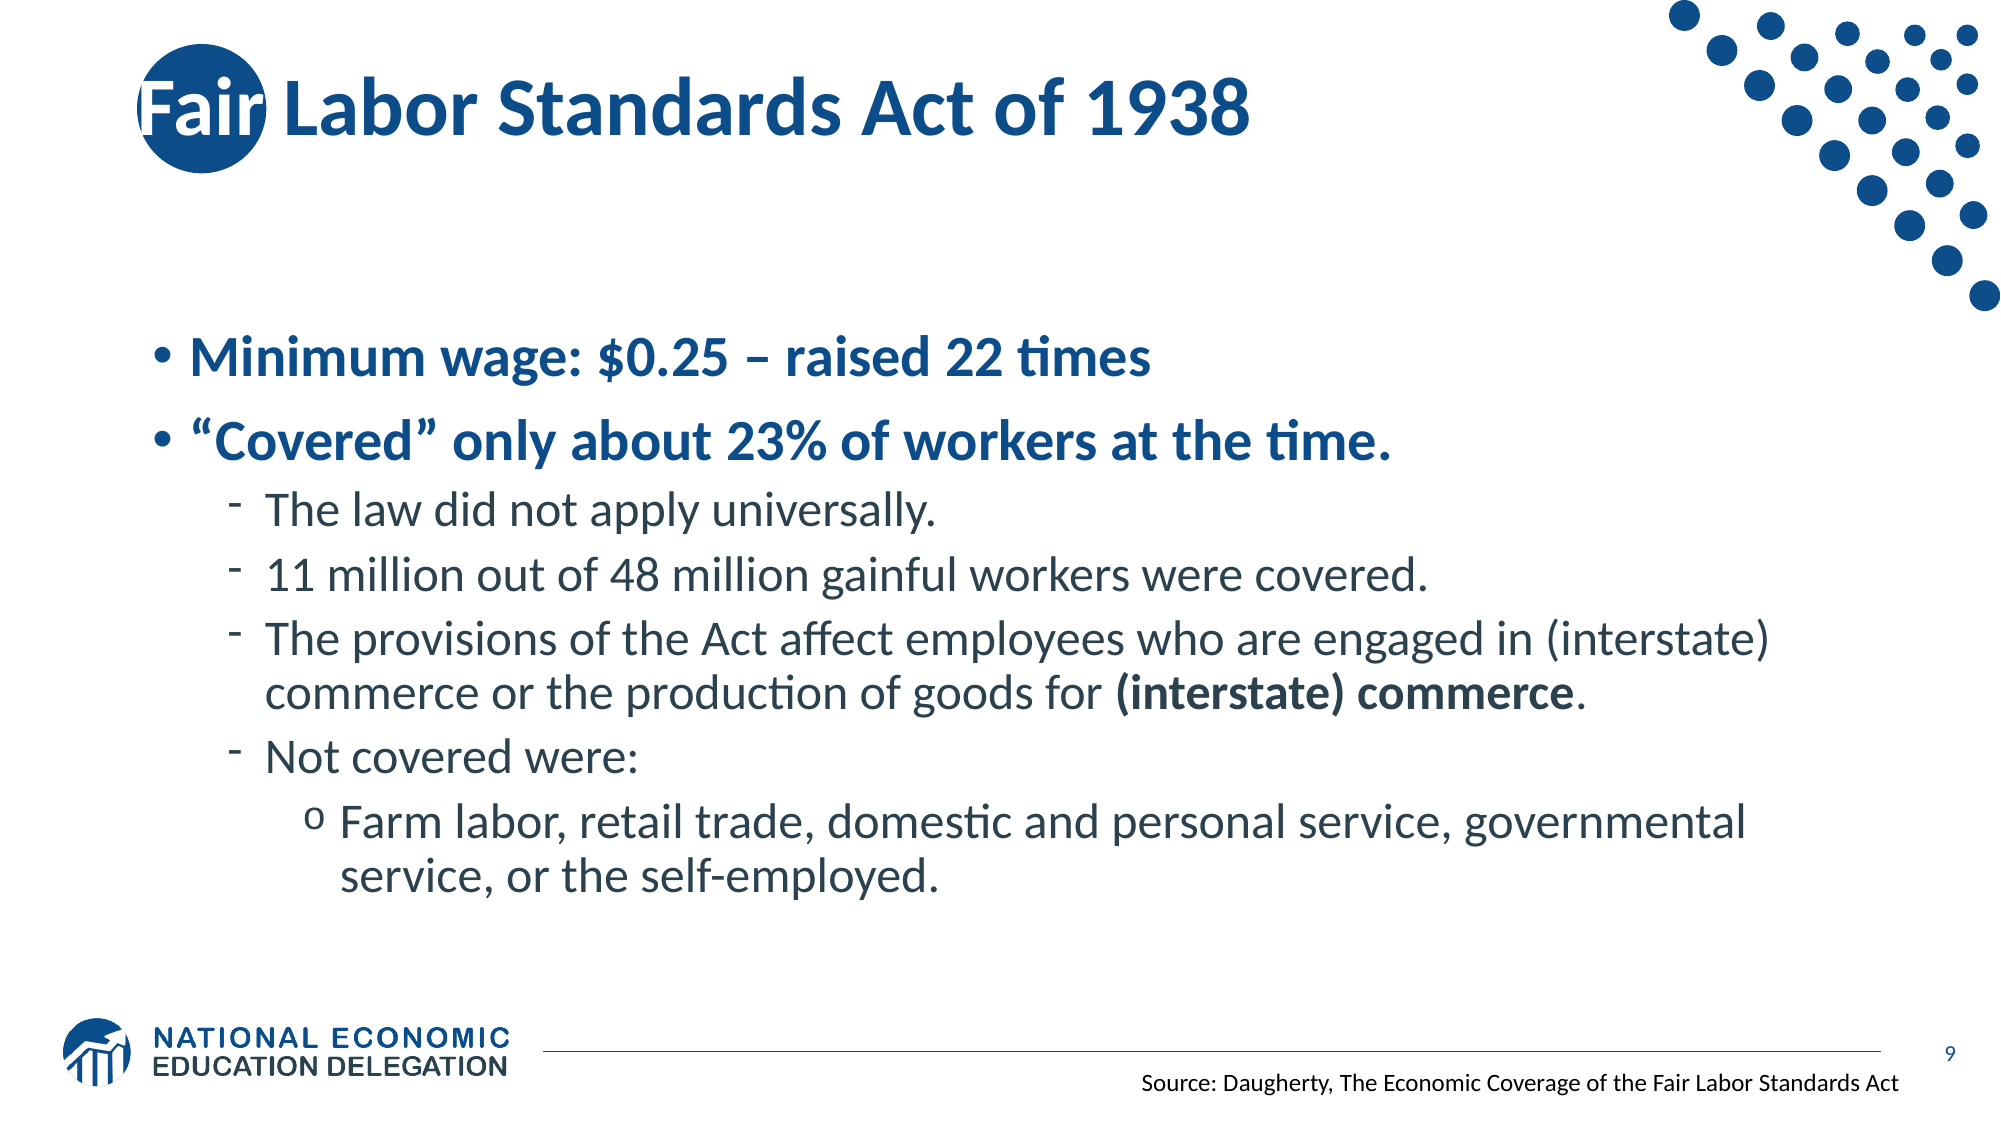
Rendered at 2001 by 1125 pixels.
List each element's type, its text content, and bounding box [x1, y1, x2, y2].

list Minimum wage: $0.25 – raised 22 times “Covered” only about 23% of workers at the time. The law did not apply universally. 11 million out of 48 million gainful workers were covered. The provisions of the Act affect employees who are engaged in (interstate) commerce or the production of goods for (interstate) commerce. Not covered were: Farm labor, retail trade, domestic and personal service, governmental service, or the self-employed. [137, 257, 1863, 972]
slide_number 9 [1521, 1022, 1972, 1082]
title Fair Labor Standards Act of 1938 [122, 0, 1848, 218]
text_box Source: Daugherty, The Economic Coverage of the Fair Labor Standards Act [1126, 1059, 1916, 1104]
picture [55, 1013, 520, 1091]
